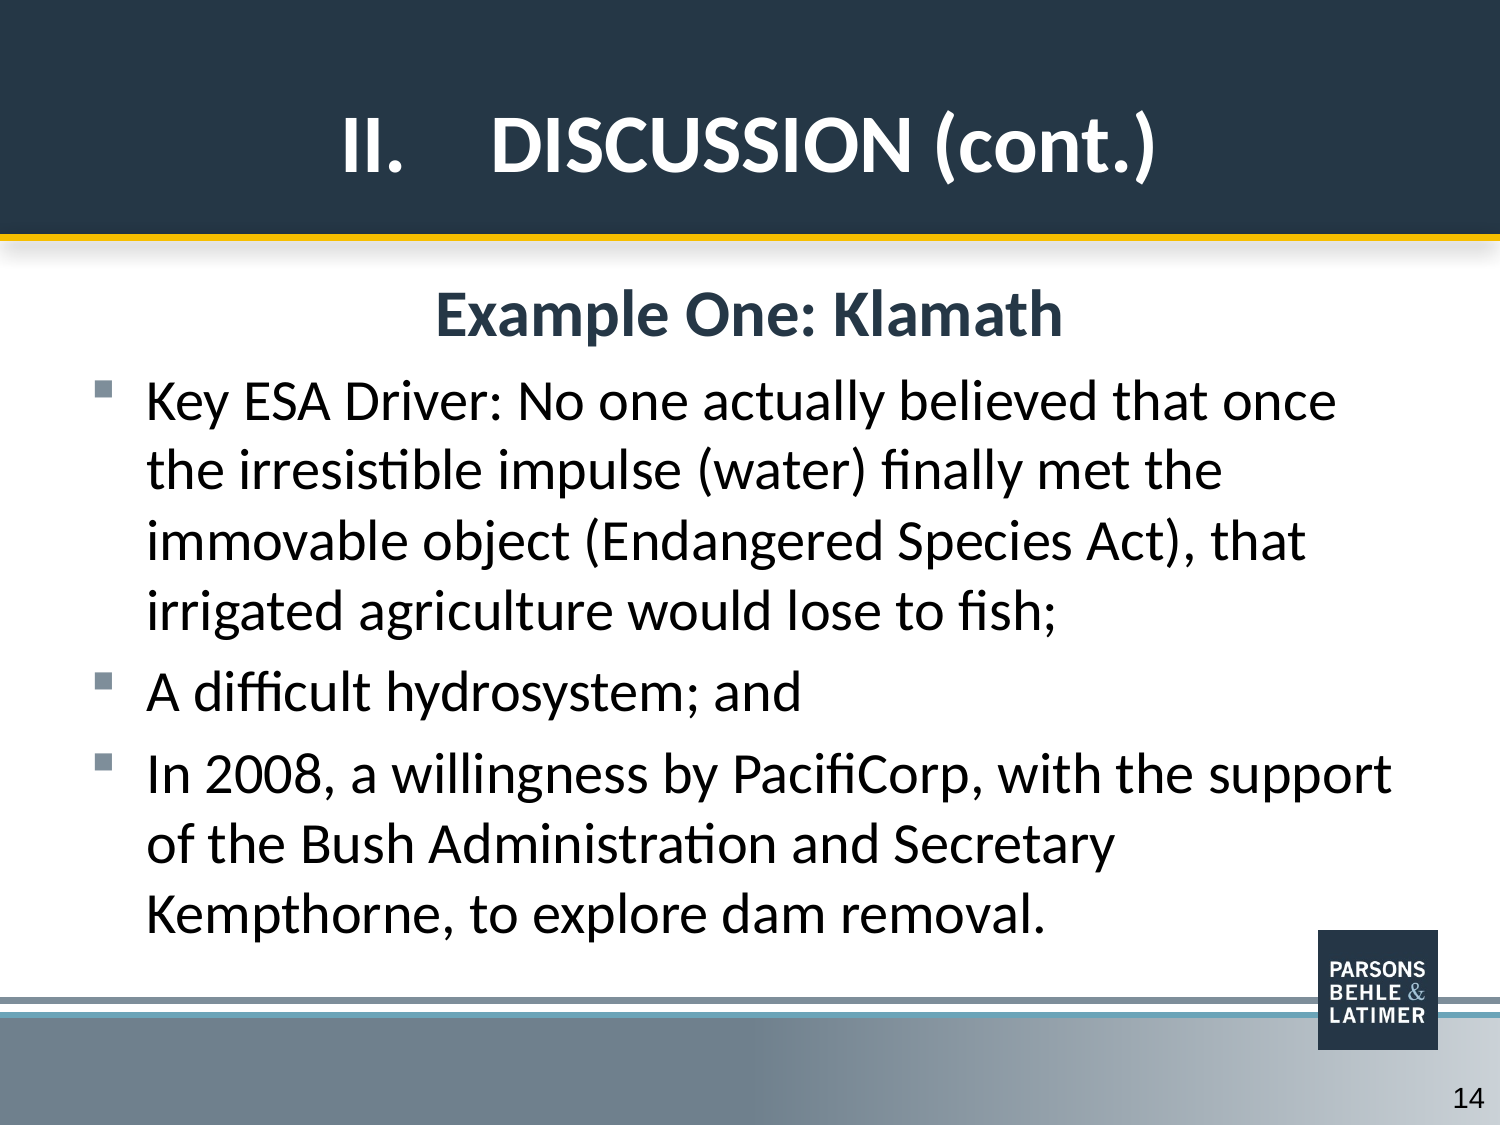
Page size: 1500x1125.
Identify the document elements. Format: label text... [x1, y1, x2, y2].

list Example One: Klamath Key ESA Driver: No one actually believed that once the irresistible impulse (water) finally met the immovable object (Endangered Species Act), that irrigated agriculture would lose to fish; A difficult hydrosystem; and In 2008, a willingness by PacifiCorp, with the support of the Bush Administration and Secretary Kempthorne, to explore dam removal. [74, 262, 1426, 1006]
picture [1318, 930, 1438, 1050]
title II. DISCUSSION (cont.) [74, 44, 1426, 233]
